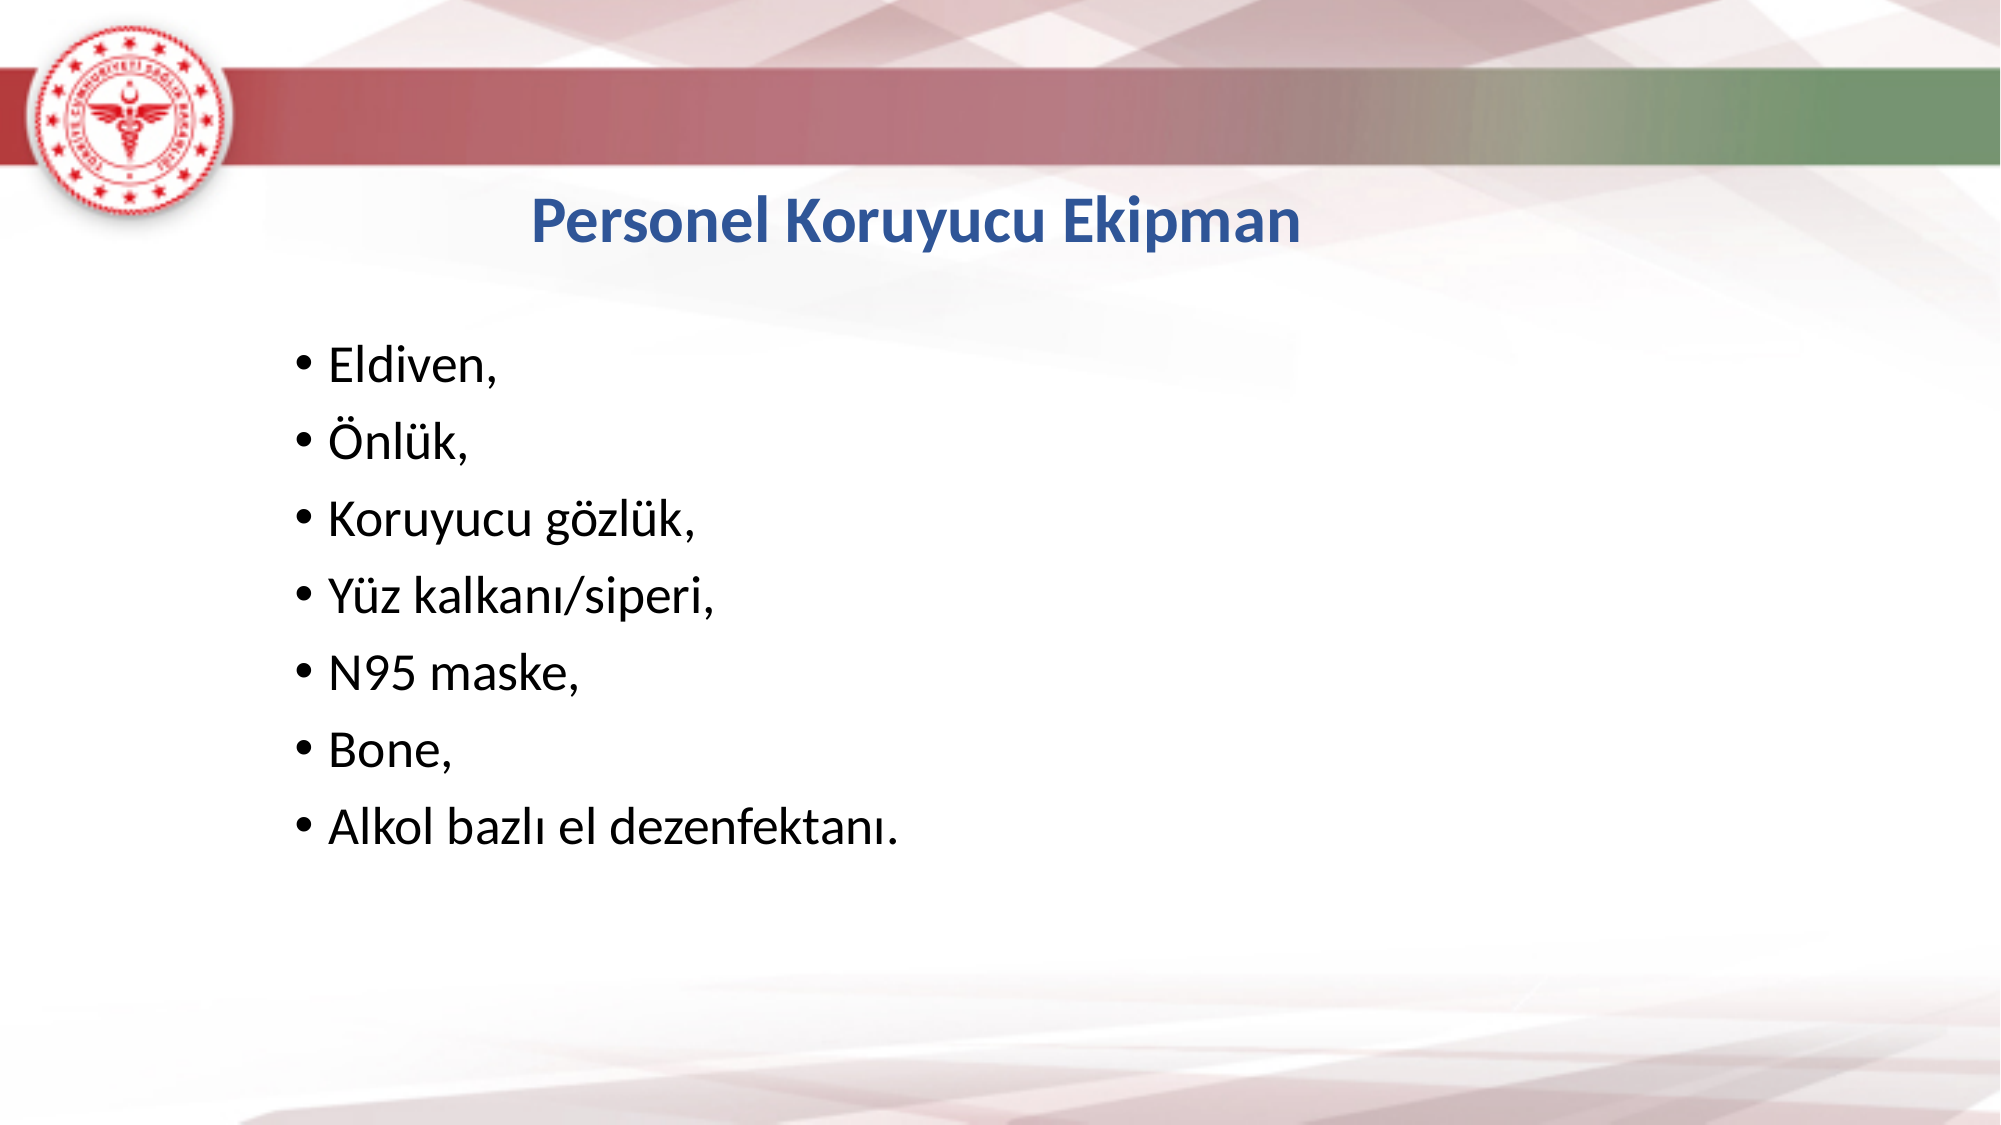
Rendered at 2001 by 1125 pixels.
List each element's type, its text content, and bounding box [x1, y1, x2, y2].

picture [0, 0, 2001, 1125]
title Personel Koruyucu Ekipman [387, 156, 1447, 285]
list Eldiven, Önlük, Koruyucu gözlük, Yüz kalkanı/siperi, N95 maske, Bone, Alkol bazlı el dezenfektanı. [279, 328, 1340, 864]
